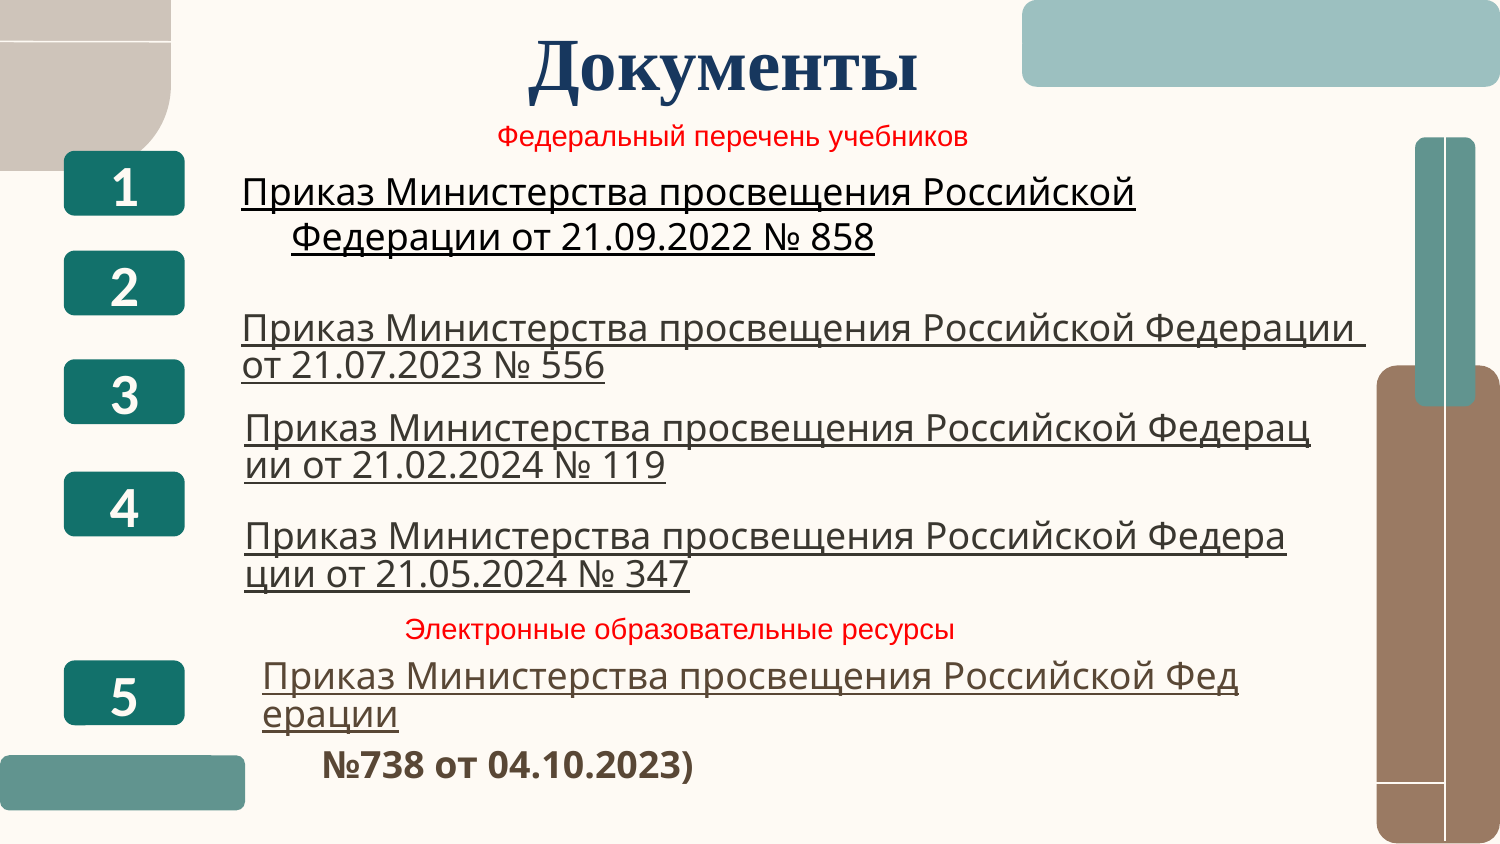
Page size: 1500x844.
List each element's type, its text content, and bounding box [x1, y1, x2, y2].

subtitle Приказ Министерства просвещения Российской Федерации от 21.05.2024 № 347 [204, 513, 1314, 579]
text_box Федеральный перечень учебников [482, 109, 985, 160]
text_box 5 [61, 658, 187, 728]
subtitle Приказ Министерства просвещения Российской Федерации от 21.09.2022 № 858 [201, 208, 1370, 273]
text_box Электронные образовательные ресурсы [389, 603, 971, 653]
subtitle Приказ Министерства просвещения Российской Федерации от 21.02.2024 № 119 [204, 404, 1332, 470]
text_box 2 [61, 248, 187, 318]
subtitle Приказ Министерства просвещения Российской Федерации №738 от 04.10.2023) [221, 698, 1272, 764]
text_box 1 [61, 148, 187, 218]
text_box 4 [61, 469, 187, 539]
subtitle Приказ Министерства просвещения Российской Федерации от 21.07.2023 № 556 [201, 304, 1390, 370]
title Документы [45, 0, 1422, 94]
text_box 3 [61, 357, 187, 427]
